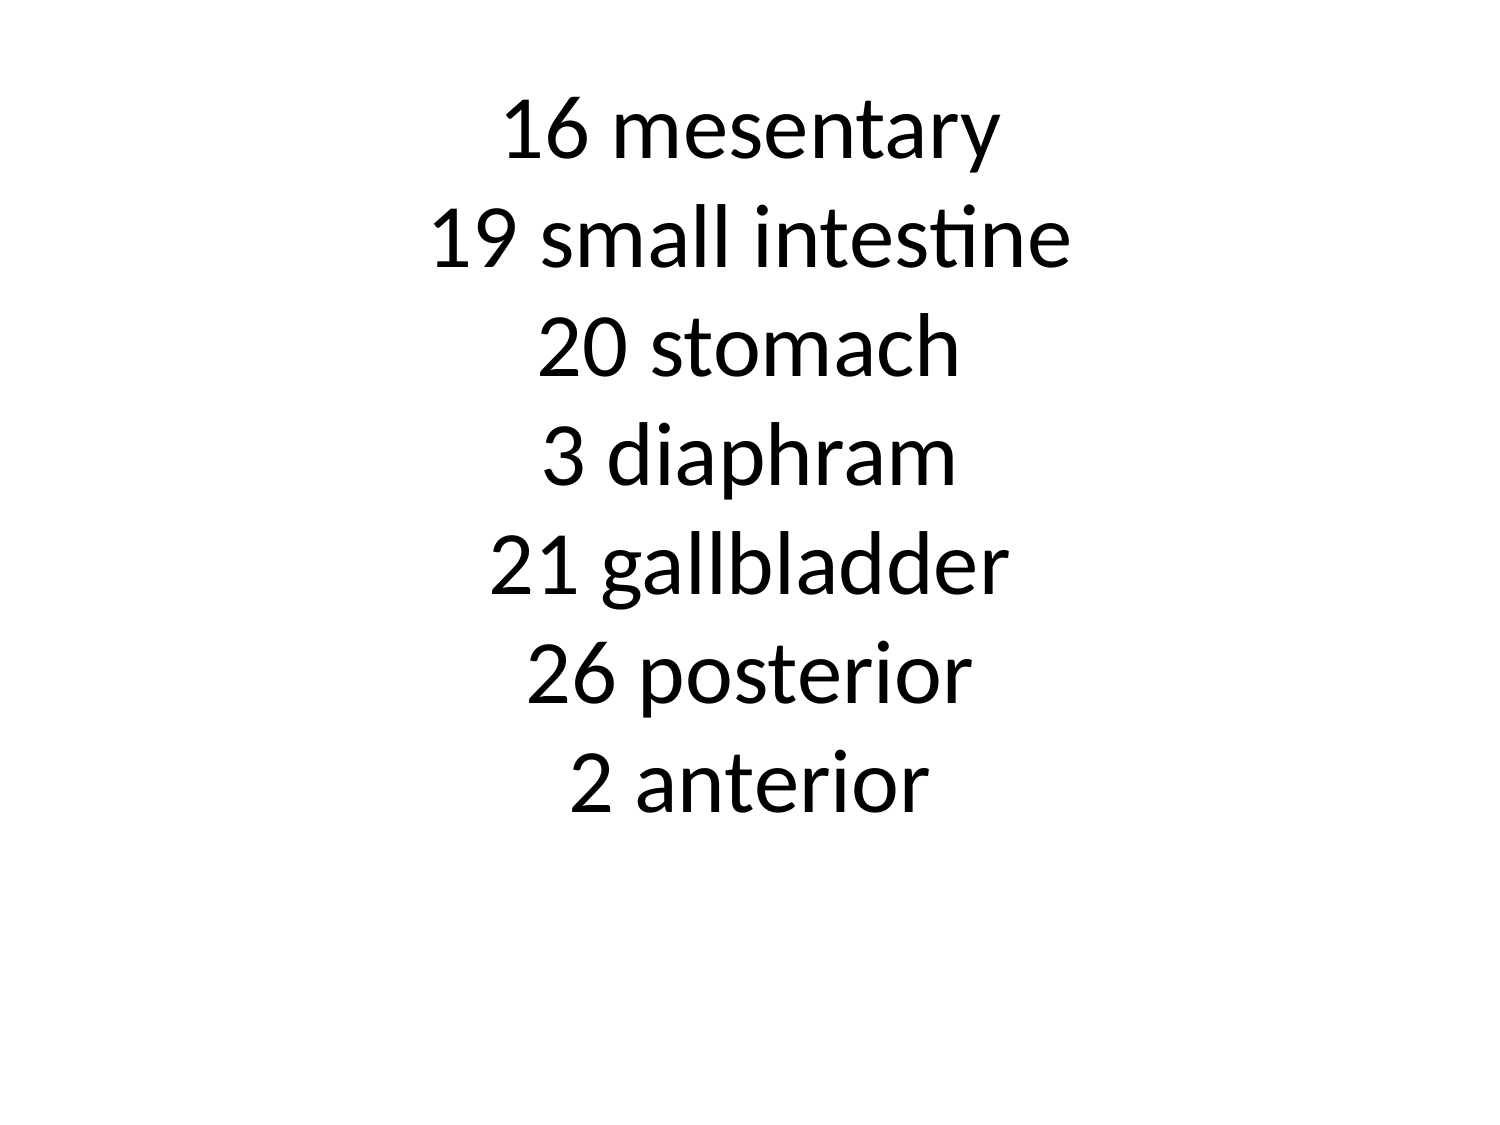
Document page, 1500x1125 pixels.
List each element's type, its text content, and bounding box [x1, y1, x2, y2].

title 16 mesentary 19 small intestine 20 stomach 3 diaphram 21 gallbladder 26 posterior 2 anterior [112, 59, 1388, 839]
